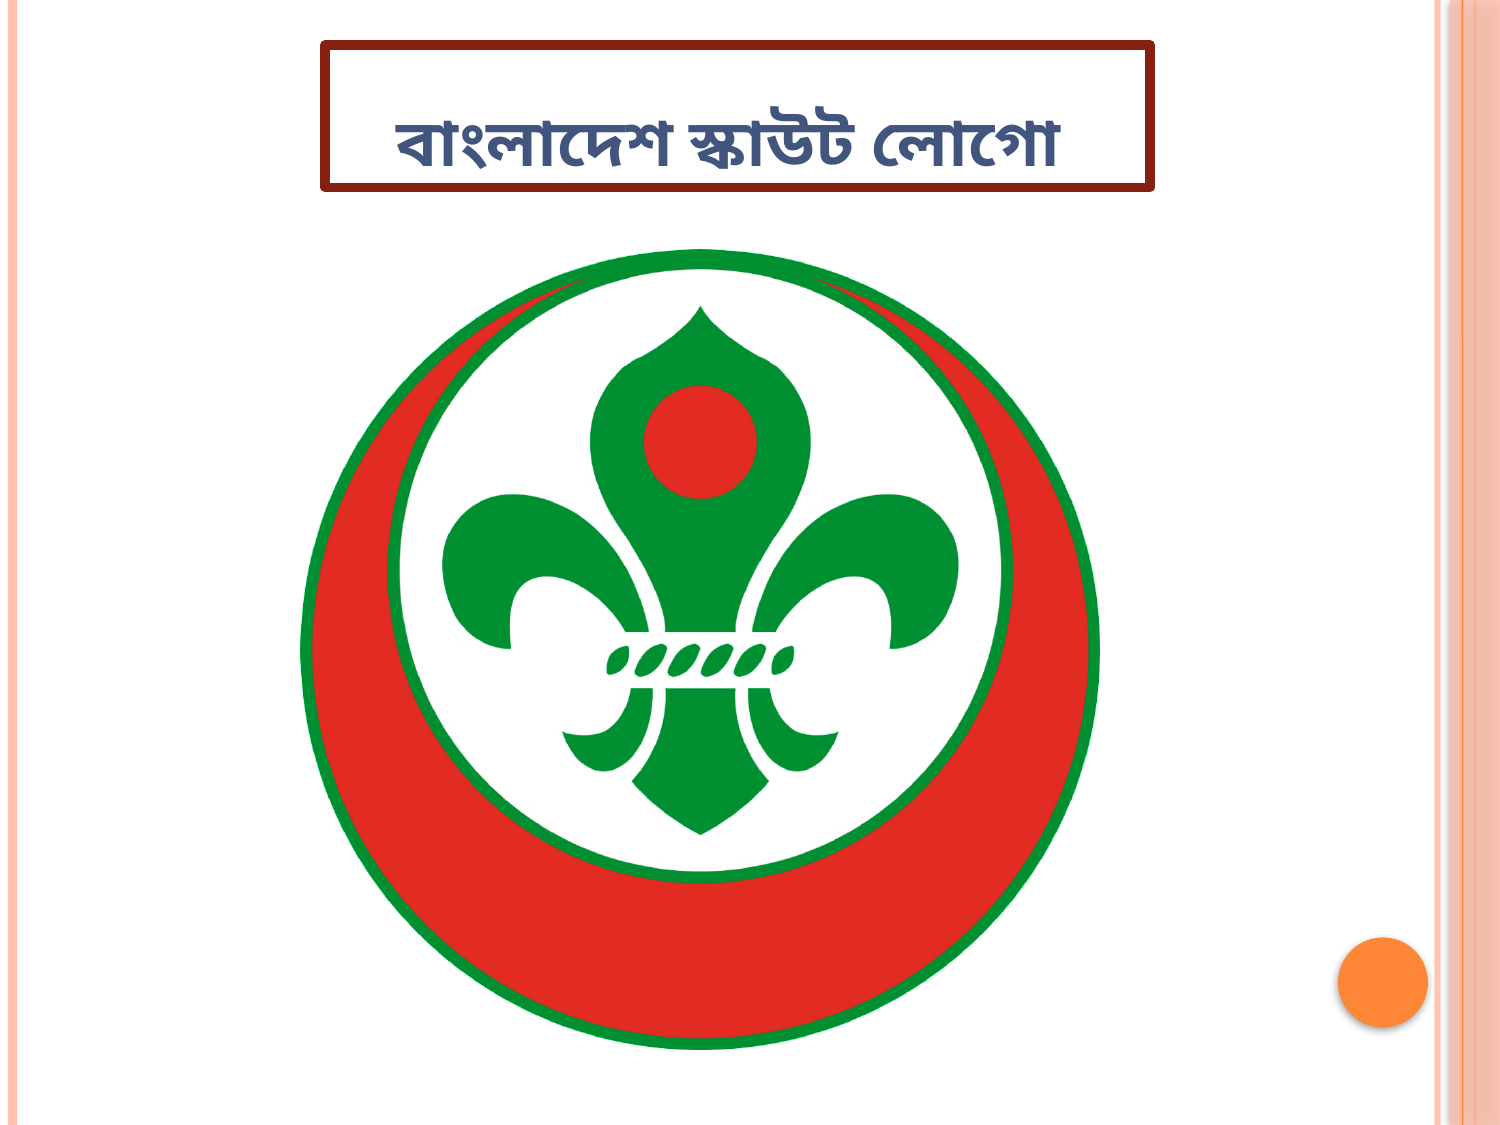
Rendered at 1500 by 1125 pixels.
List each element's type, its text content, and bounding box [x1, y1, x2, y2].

title বাংলাদেশ স্কাউট লোগো [324, 45, 1150, 188]
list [299, 249, 1100, 1050]
